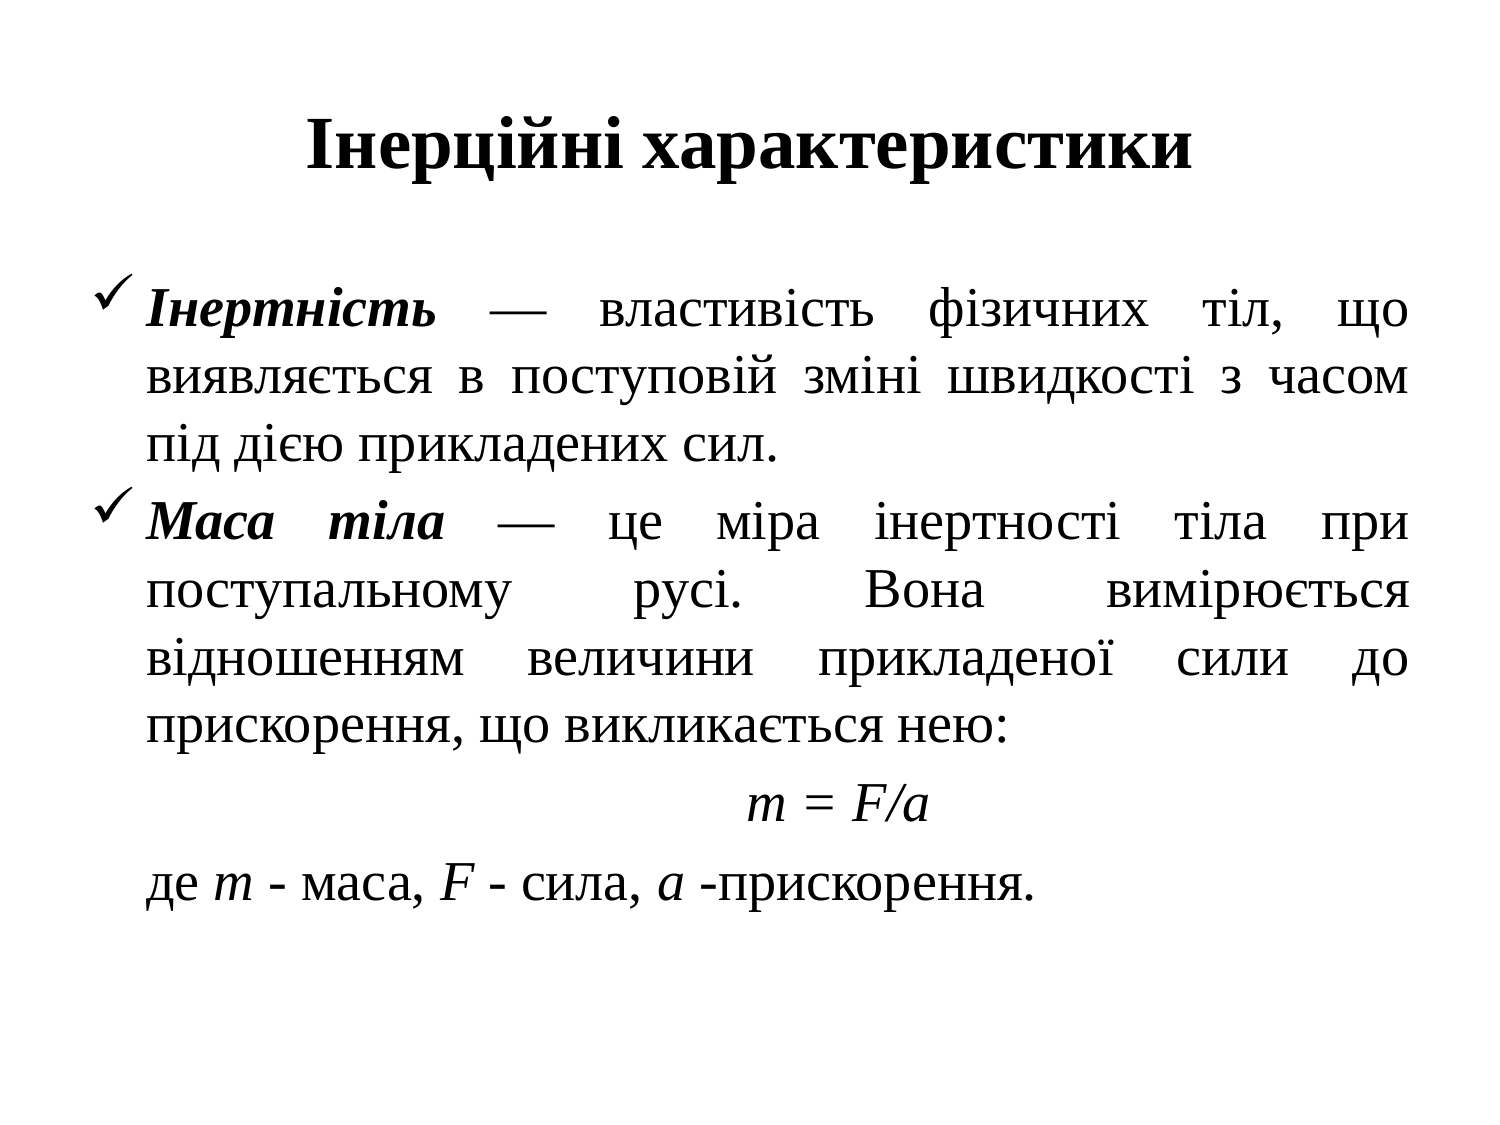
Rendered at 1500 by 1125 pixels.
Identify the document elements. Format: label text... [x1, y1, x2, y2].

title Інерційні характеристики [75, 45, 1425, 233]
list Інертність — властивість фізичних тіл, що виявляється в поступовій зміні швидкості з часом під дією прикладених сил. Маса тіла — це міра інертності тіла при поступальному русі. Вона вимірюється відношенням величини прикладеної сили до прискорення, що викликається нею: т = F/a де m - маса, F - сила, а -прискорення. [75, 262, 1425, 1005]
